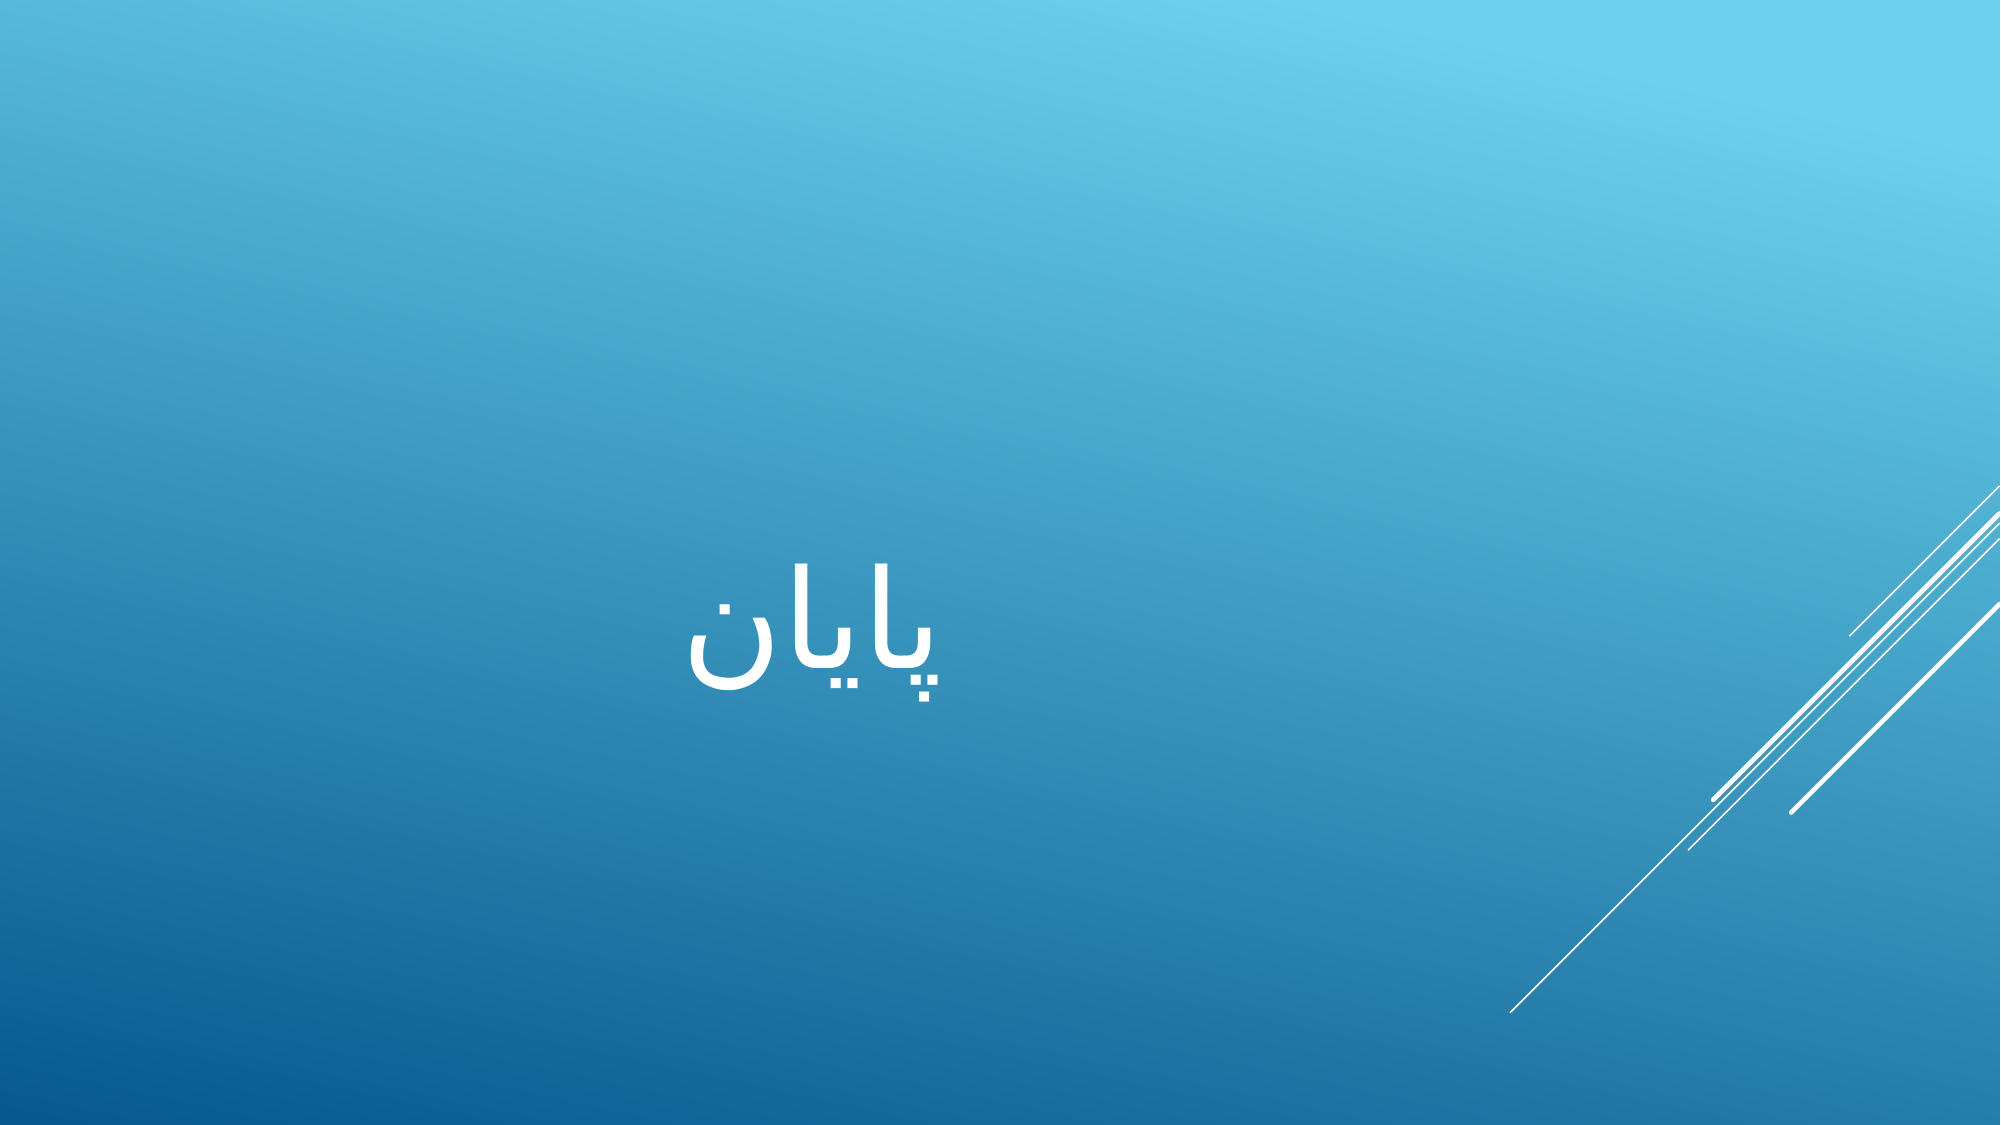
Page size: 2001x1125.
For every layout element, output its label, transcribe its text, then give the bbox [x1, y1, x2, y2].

title پایان [112, 329, 1513, 704]
